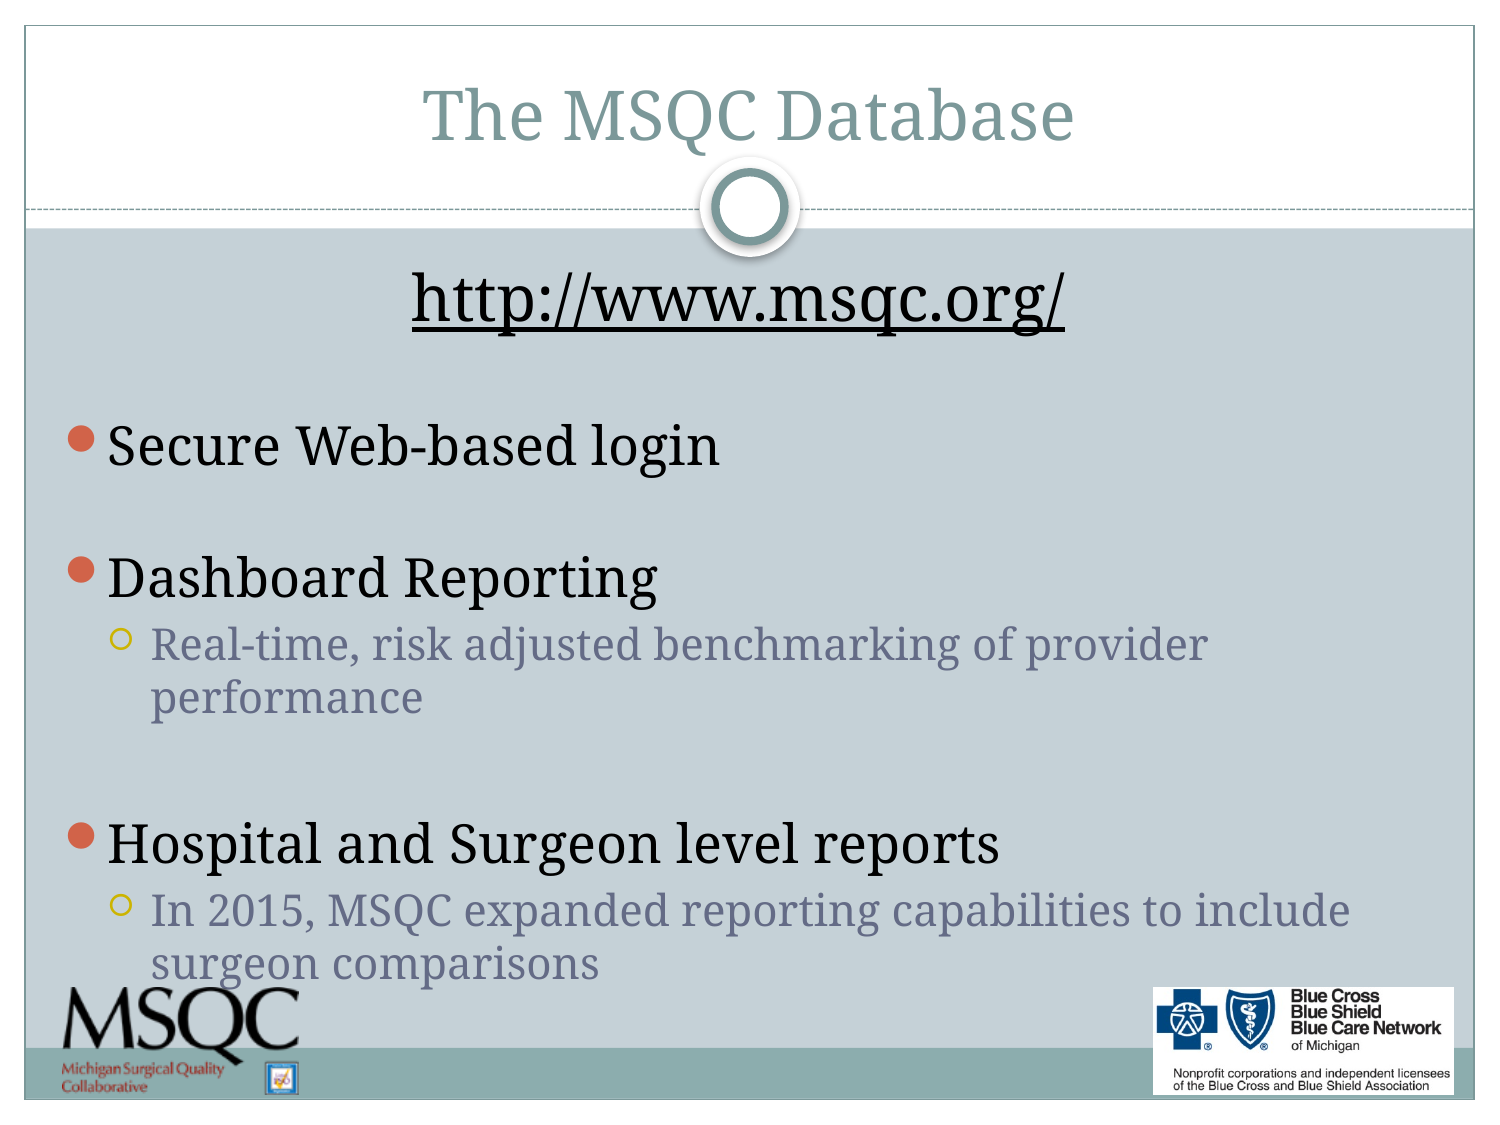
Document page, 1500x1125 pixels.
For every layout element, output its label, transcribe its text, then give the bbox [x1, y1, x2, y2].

title The MSQC Database [49, 37, 1450, 162]
picture [1153, 987, 1454, 1096]
picture [62, 987, 300, 1096]
list http://www.msqc.org/ Secure Web-based login Dashboard Reporting Real-time, risk adjusted benchmarking of provider performance Hospital and Surgeon level reports In 2015, MSQC expanded reporting capabilities to include surgeon comparisons [49, 250, 1445, 1001]
